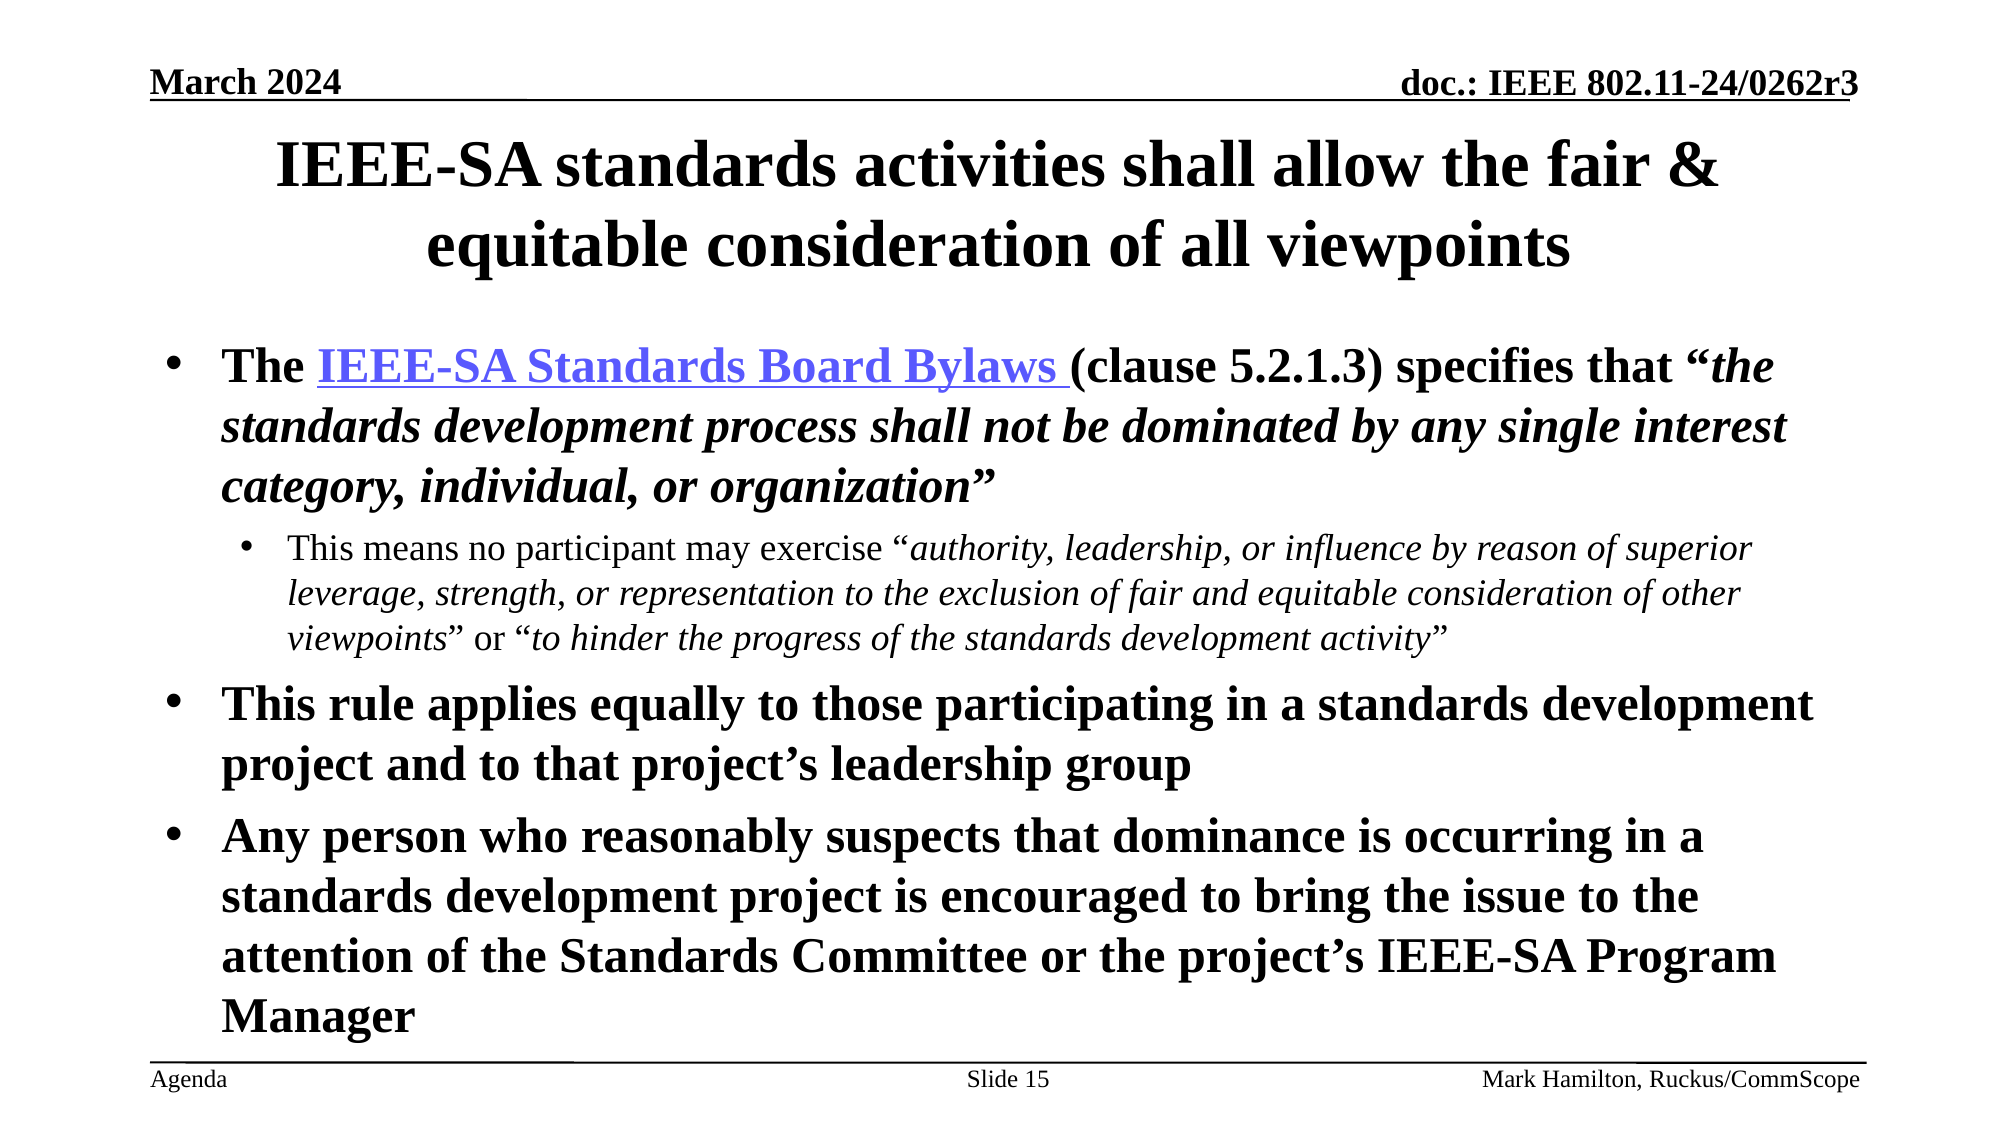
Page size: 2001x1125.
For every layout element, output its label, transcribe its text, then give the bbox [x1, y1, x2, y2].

slide_number Slide 15 [950, 1061, 1067, 1123]
title IEEE-SA standards activities shall allow the fair & equitable consideration of all viewpoints [149, 112, 1850, 288]
list The IEEE-SA Standards Board Bylaws (clause 5.2.1.3) specifies that “the standards development process shall not be dominated by any single interest category, individual, or organization” This means no participant may exercise “authority, leadership, or influence by reason of superior leverage, strength, or representation to the exclusion of fair and equitable consideration of other viewpoints” or “to hinder the progress of the standards development activity” This rule applies equally to those participating in a standards development project and to that project’s leadership group Any person who reasonably suspects that dominance is occurring in a standards development project is encouraged to bring the issue to the attention of the Standards Committee or the project’s IEEE-SA Program Manager [149, 324, 1850, 1000]
